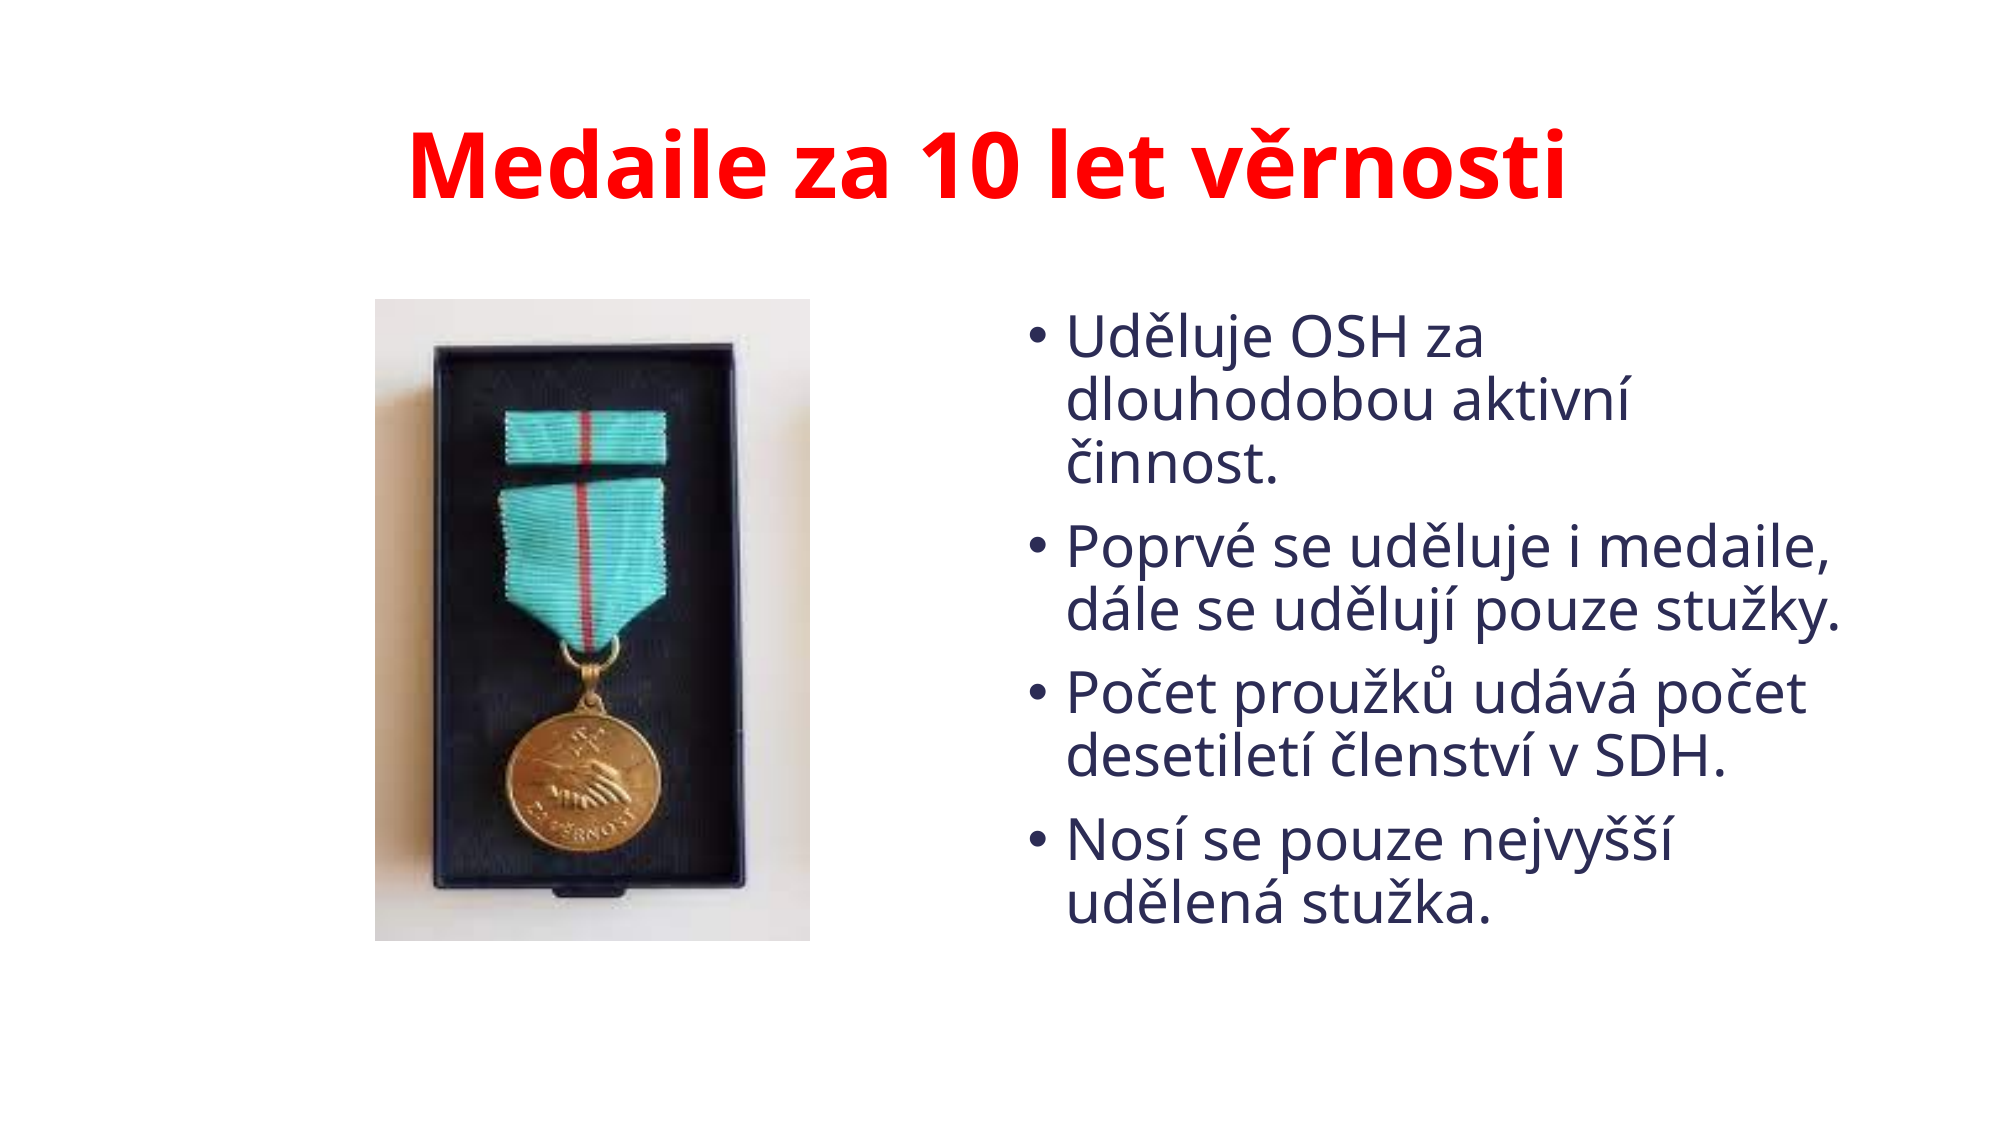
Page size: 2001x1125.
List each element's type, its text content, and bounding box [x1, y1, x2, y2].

title Medaile za 10 let věrnosti [137, 59, 1863, 278]
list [374, 299, 810, 941]
list Uděluje OSH za dlouhodobou aktivní činnost. Poprvé se uděluje i medaile, dále se udělují pouze stužky. Počet proužků udává počet desetiletí členství v SDH. Nosí se pouze nejvyšší udělená stužka. [1012, 299, 1863, 1014]
